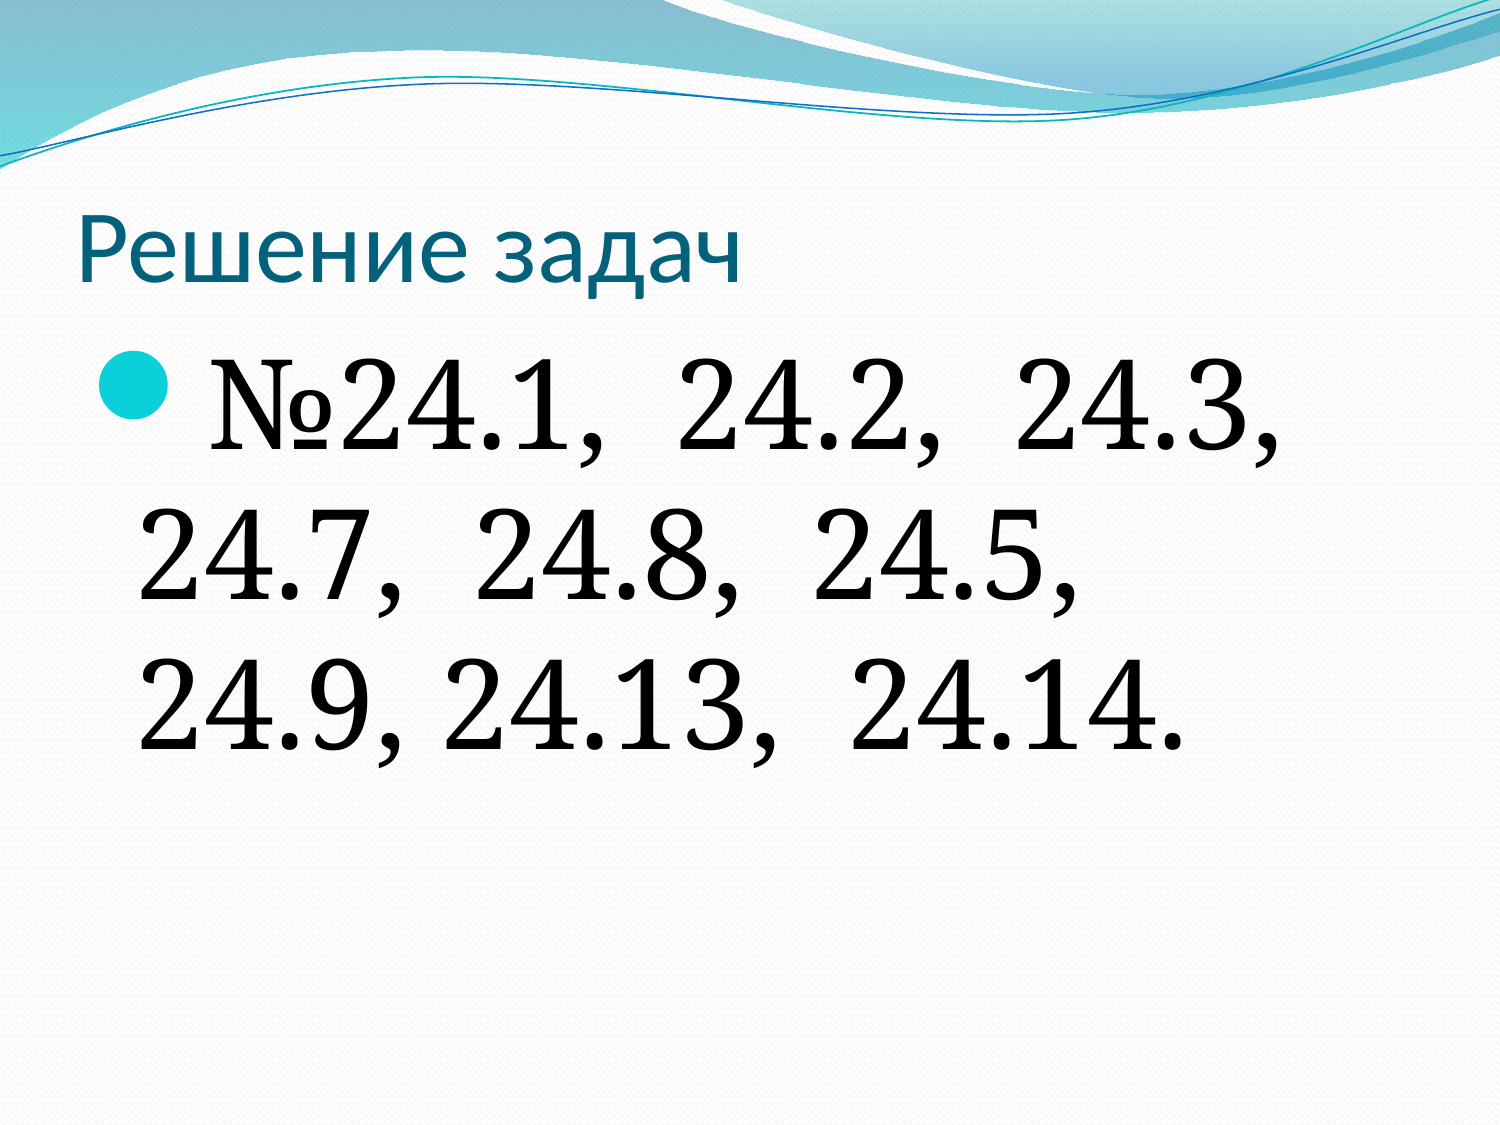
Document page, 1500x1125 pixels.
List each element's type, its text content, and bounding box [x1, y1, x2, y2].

title Решение задач [75, 115, 1425, 303]
list №24.1, 24.2, 24.3, 24.7, 24.8, 24.5, 24.9, 24.13, 24.14. [75, 317, 1425, 1038]
